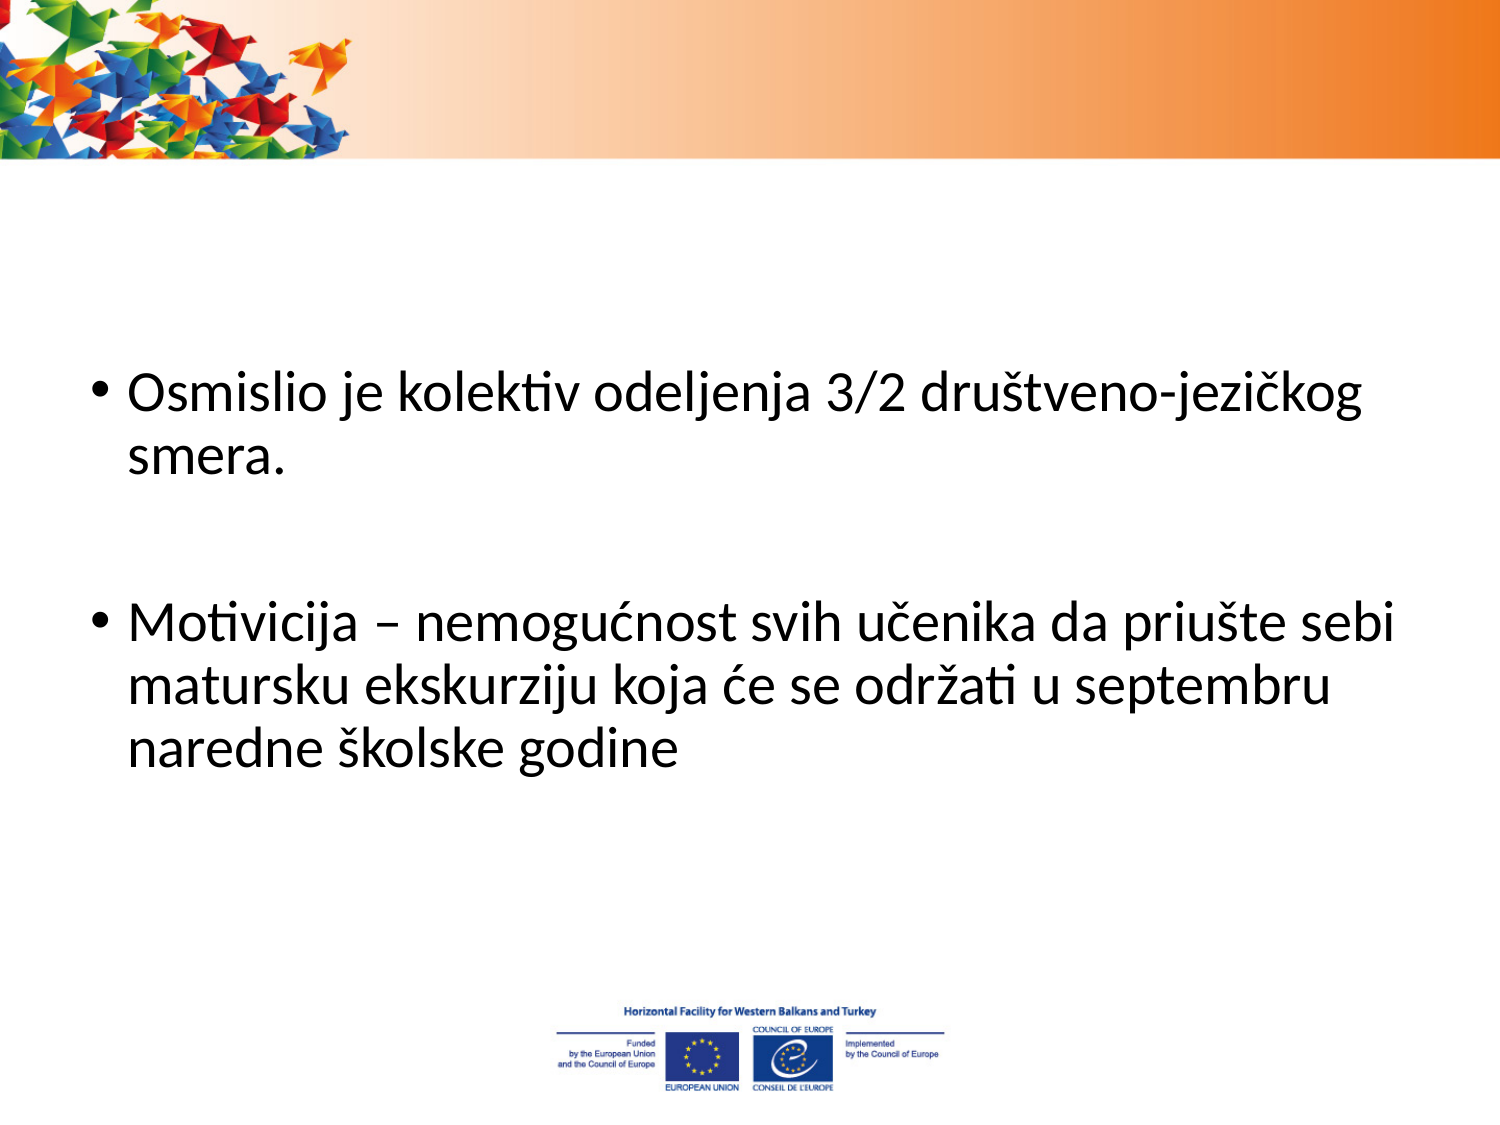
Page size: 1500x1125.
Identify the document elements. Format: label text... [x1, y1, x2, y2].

picture [0, 0, 1500, 1125]
list Osmislio je kolektiv odeljenja 3/2 društveno-jezičkog smera. Motivicija – nemogućnost svih učenika da priušte sebi matursku ekskurziju koja će se održati u septembru naredne školske godine [75, 262, 1425, 1005]
